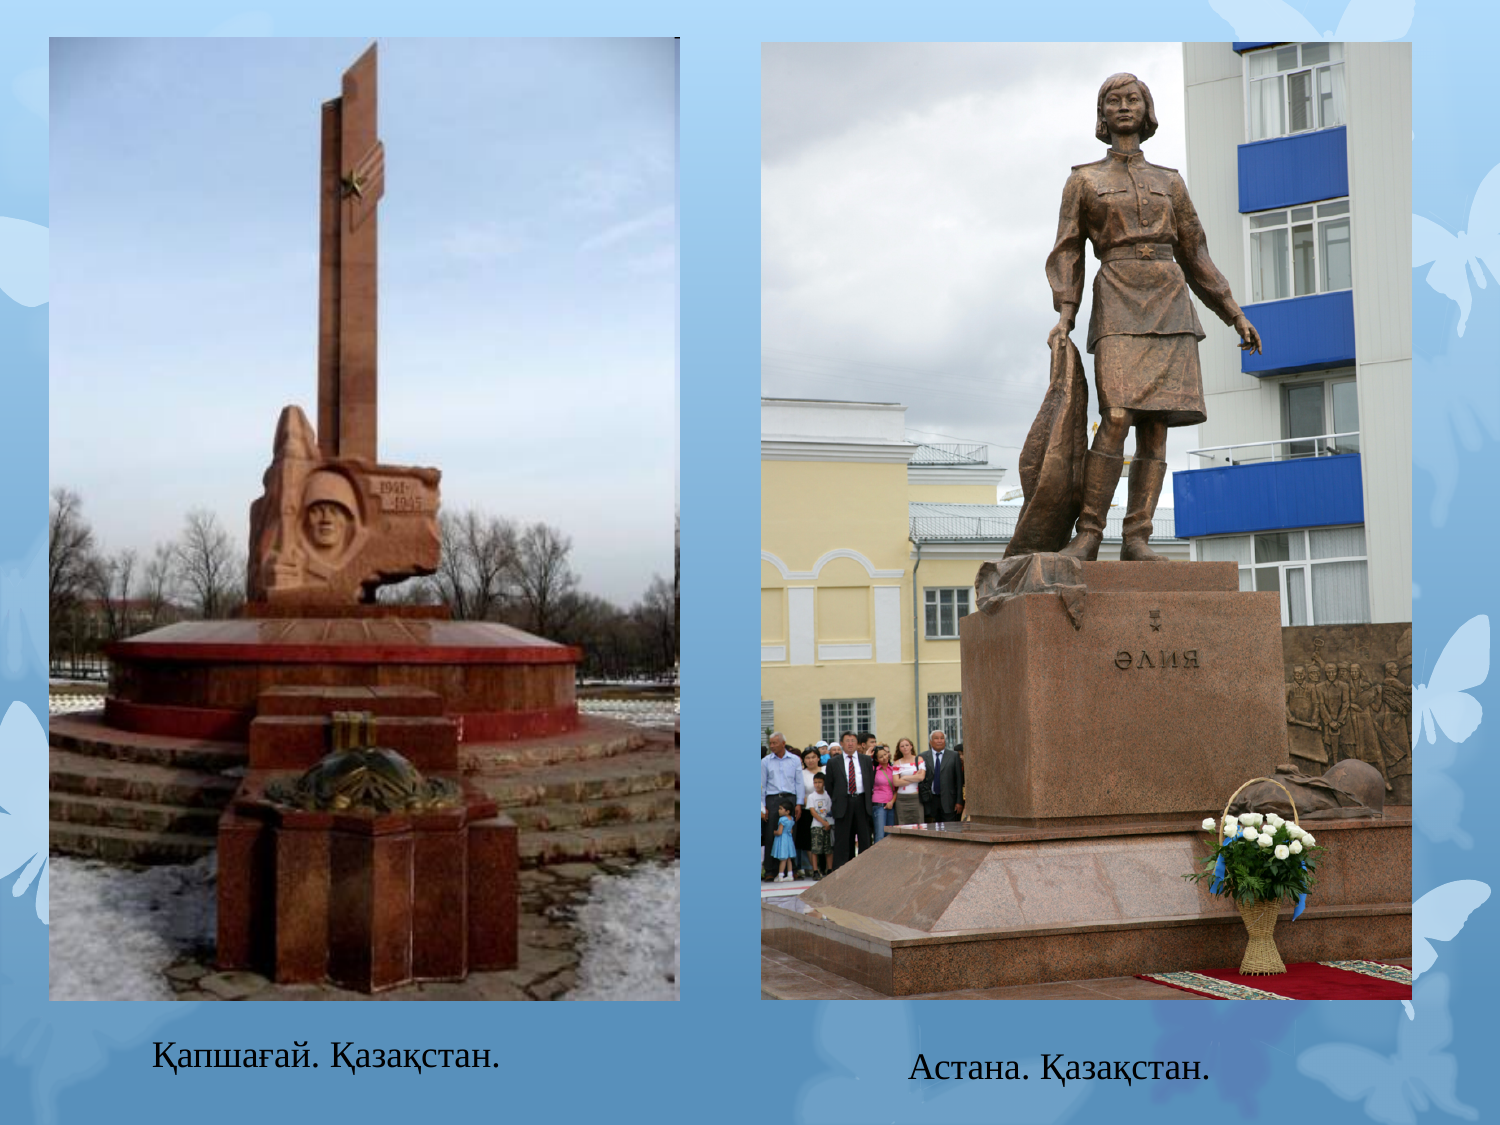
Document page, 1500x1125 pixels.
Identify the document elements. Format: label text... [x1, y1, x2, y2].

picture [761, 42, 1412, 1000]
text_box Қапшағай. Қазақстан. [137, 1023, 517, 1083]
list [48, 36, 680, 1001]
text_box Астана. Қазақстан. [893, 1034, 1227, 1095]
